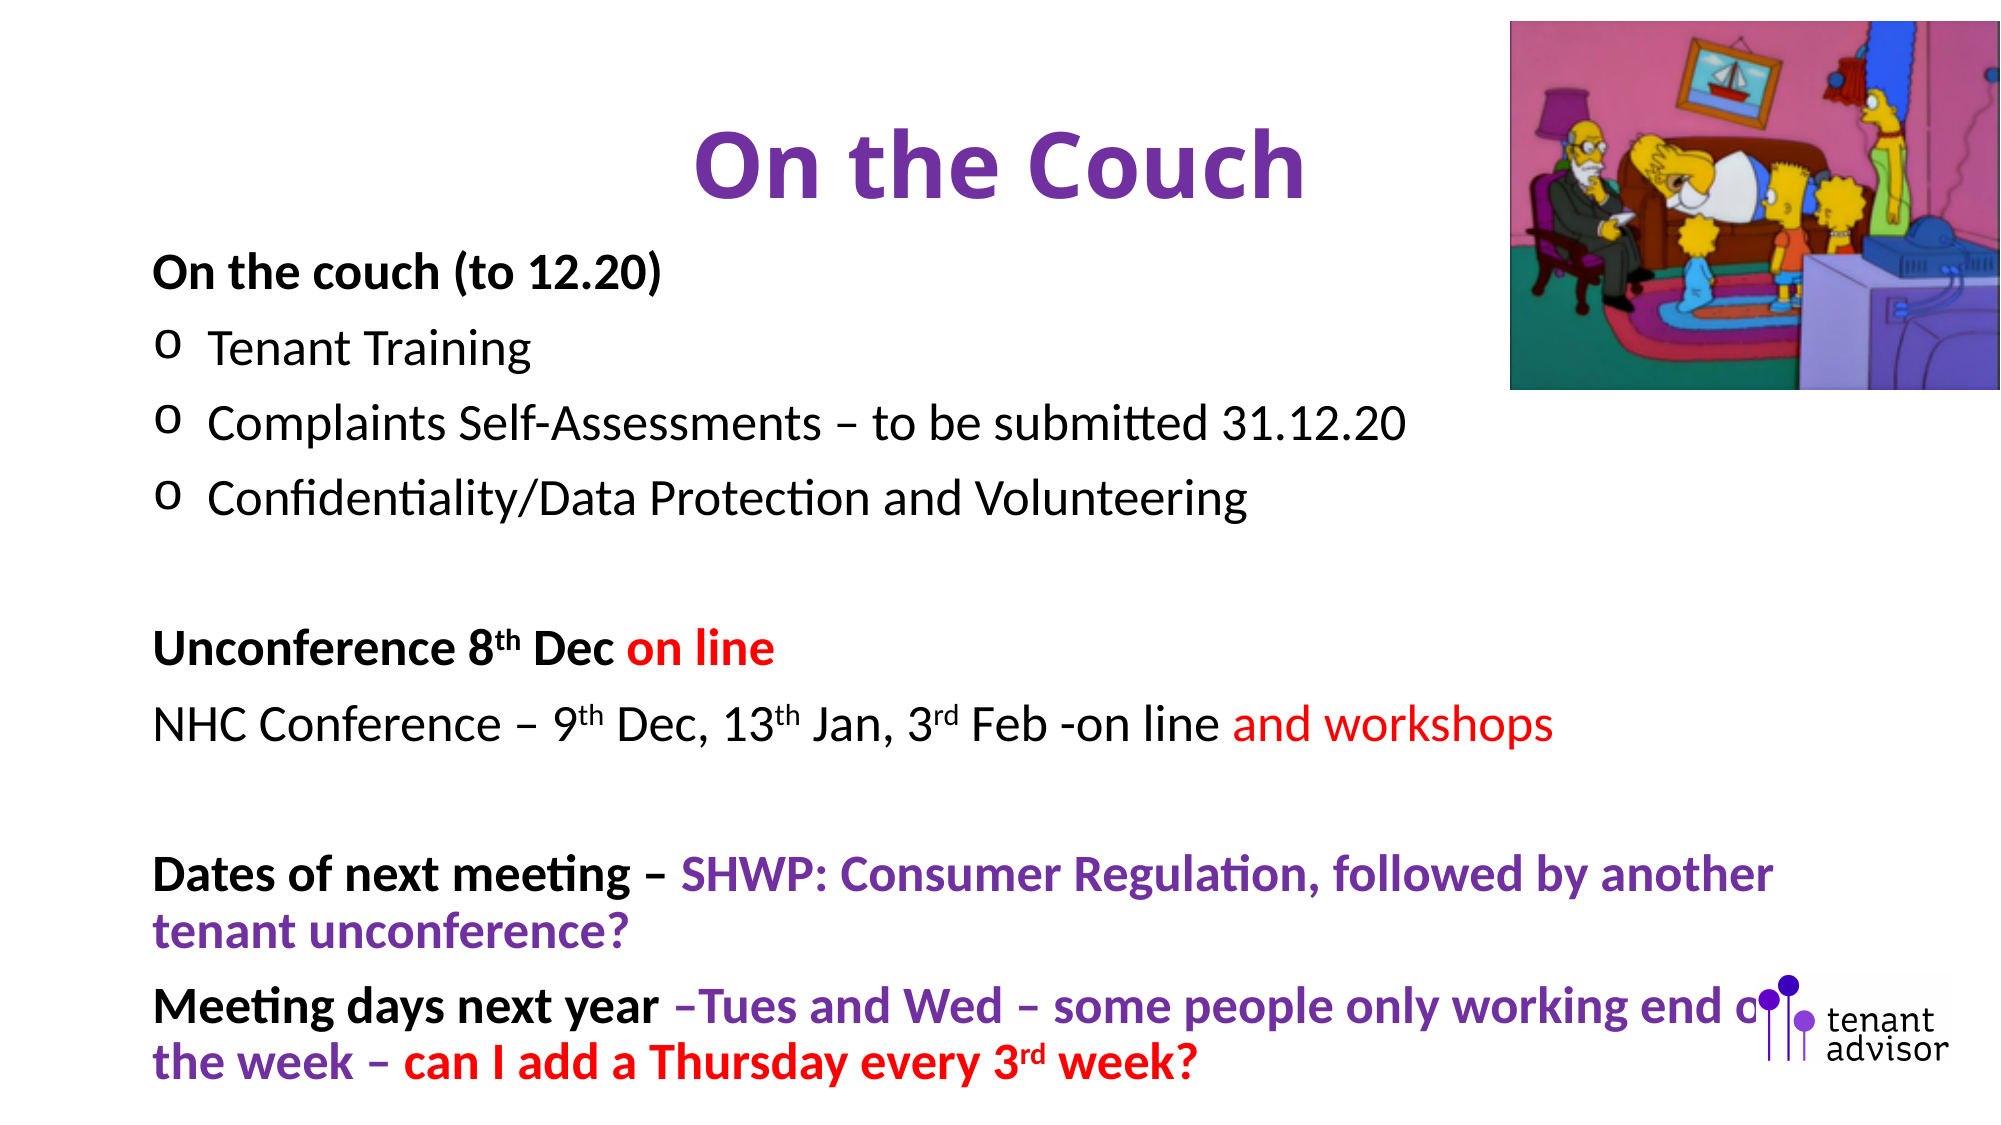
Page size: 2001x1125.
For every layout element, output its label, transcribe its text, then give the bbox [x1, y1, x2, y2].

list On the couch (to 12.20) Tenant Training Complaints Self-Assessments – to be submitted 31.12.20 Confidentiality/Data Protection and Volunteering Unconference 8th Dec on line NHC Conference – 9th Dec, 13th Jan, 3rd Feb -on line and workshops Dates of next meeting – SHWP: Consumer Regulation, followed by another tenant unconference? Meeting days next year –Tues and Wed – some people only working end of the week – can I add a Thursday every 3rd week? [137, 236, 1863, 1104]
picture [1756, 972, 1951, 1065]
title On the Couch [137, 59, 1510, 236]
picture [1510, 21, 2000, 390]
